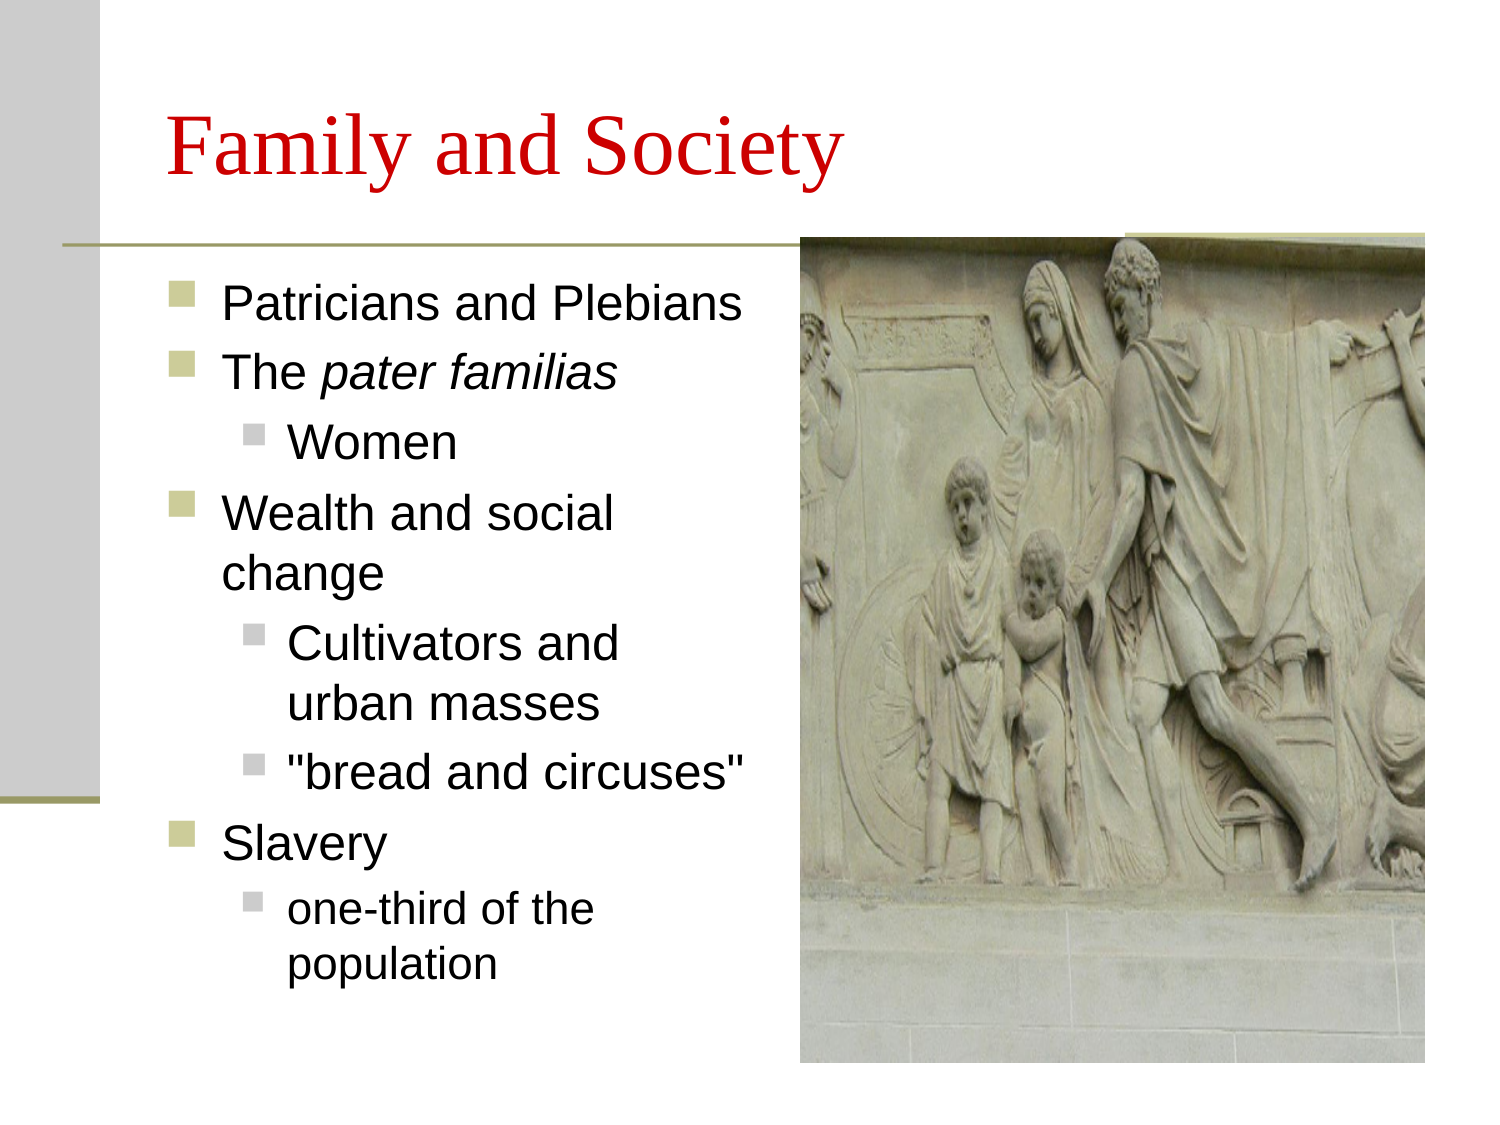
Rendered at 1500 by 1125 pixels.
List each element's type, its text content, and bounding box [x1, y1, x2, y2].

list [799, 237, 1426, 1063]
title Family and Society [149, 45, 1426, 234]
list Patricians and Plebians The pater familias Women Wealth and social change Cultivators and urban masses "bread and circuses" Slavery one-third of the population [149, 262, 776, 1006]
